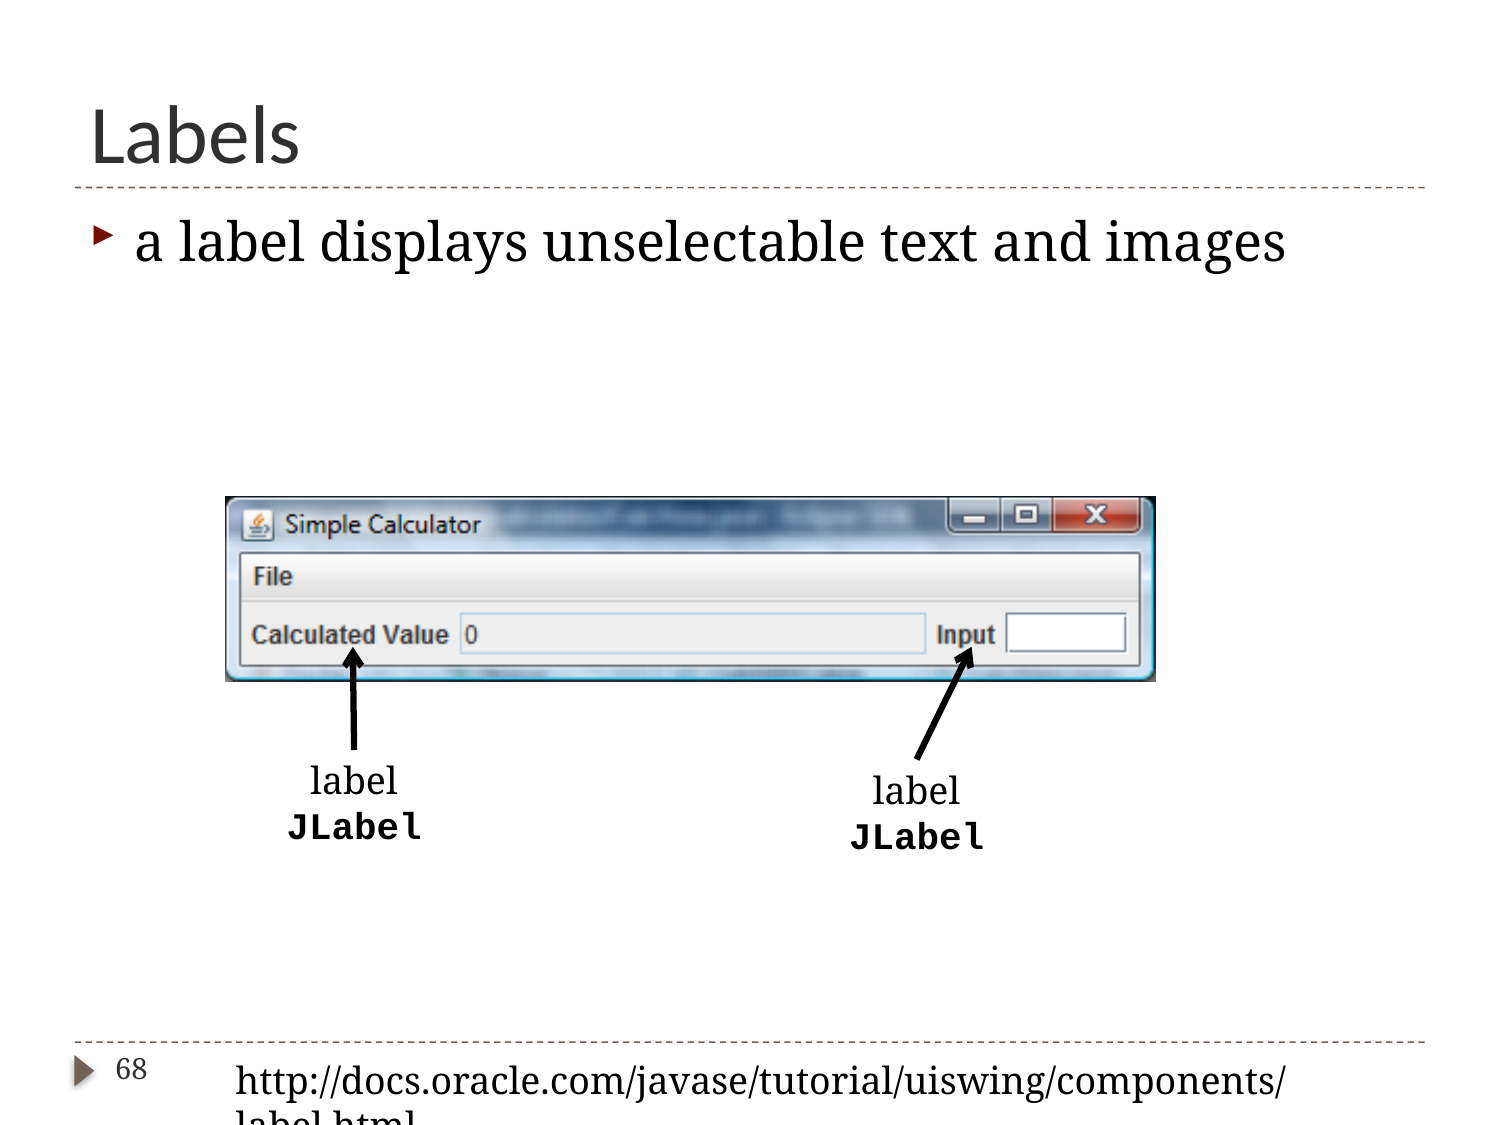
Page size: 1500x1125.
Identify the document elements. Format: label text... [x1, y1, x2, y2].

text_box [887, 675, 1001, 731]
title Labels [74, 24, 1426, 188]
picture [224, 496, 1156, 683]
text_box label JLabel [834, 759, 999, 865]
slide_number 68 [100, 1042, 426, 1103]
text_box http://docs.oracle.com/javase/tutorial/uiswing/components/label.html [220, 1049, 1464, 1125]
list a label displays unselectable text and images [74, 199, 1426, 1011]
text_box label JLabel [271, 749, 437, 855]
